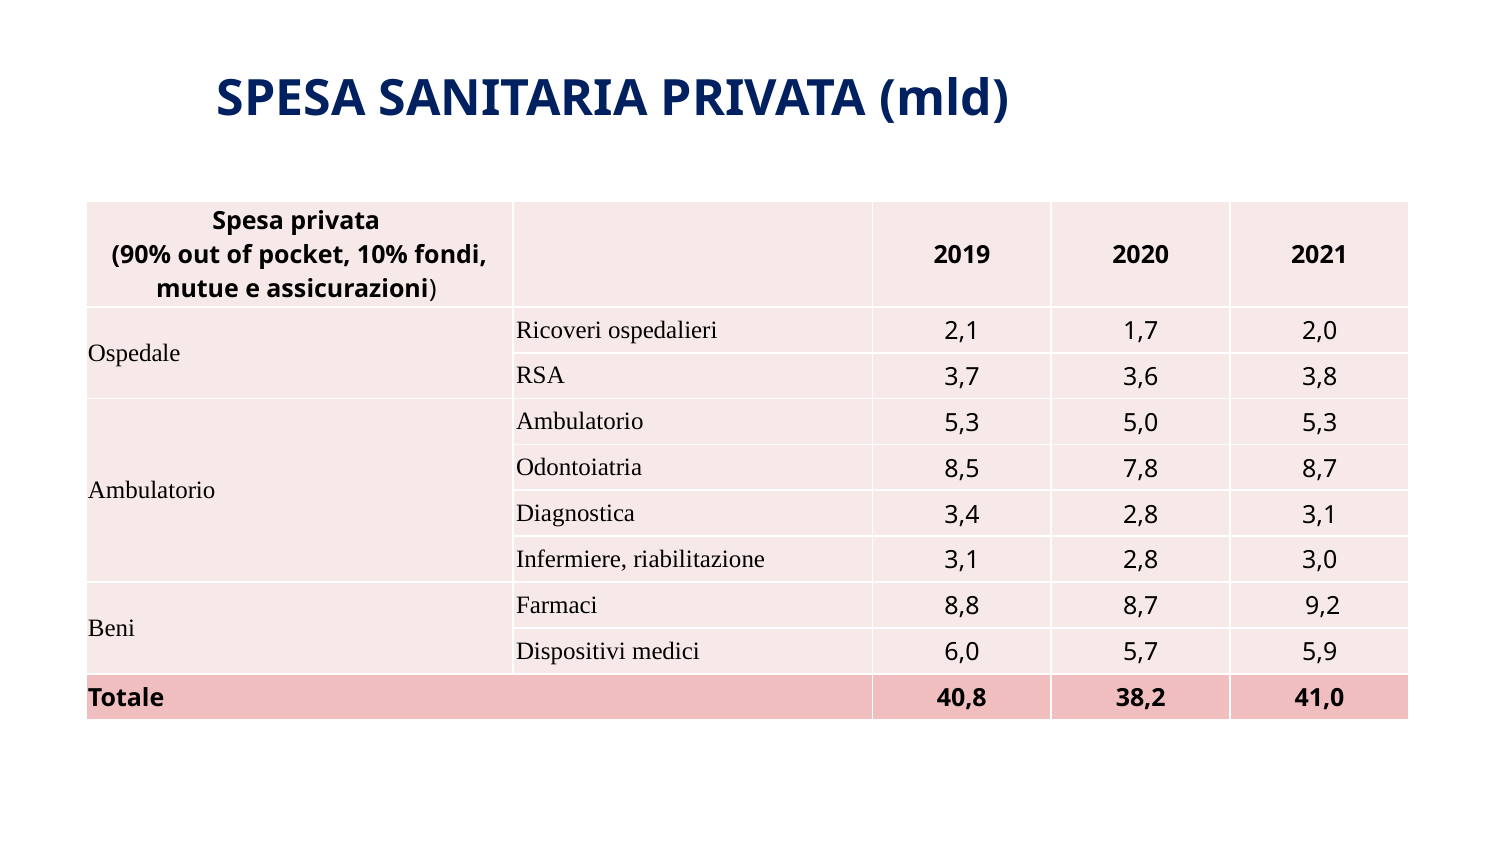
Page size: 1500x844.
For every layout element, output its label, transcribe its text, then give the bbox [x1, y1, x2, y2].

table_cell 3,1 [873, 537, 1050, 581]
table_cell Ambulatorio [514, 399, 872, 444]
table_cell 9,2 [1231, 583, 1408, 627]
table_cell 2,1 [873, 308, 1050, 352]
table_cell 5,0 [1052, 399, 1229, 444]
table_cell 2,0 [1231, 308, 1408, 352]
table_cell Ambulatorio [87, 399, 512, 581]
table_header 2020 [1052, 202, 1229, 306]
table_header 2021 [1231, 202, 1408, 306]
table_cell 3,7 [873, 354, 1050, 398]
table_cell Ricoveri ospedalieri [514, 308, 872, 352]
table_cell 8,8 [873, 583, 1050, 627]
table_cell 38,2 [1052, 675, 1229, 719]
table_cell 5,9 [1231, 629, 1408, 673]
table_cell 40,8 [873, 675, 1050, 719]
table_header 2019 [873, 202, 1050, 306]
table_cell 1,7 [1052, 308, 1229, 352]
table_cell 8,5 [873, 445, 1050, 489]
table_cell 3,0 [1231, 537, 1408, 581]
table_cell 3,6 [1052, 354, 1229, 398]
table_cell 5,3 [873, 399, 1050, 444]
table_cell 6,0 [873, 629, 1050, 673]
table_cell Dispositivi medici [514, 629, 872, 673]
table_cell 3,8 [1231, 354, 1408, 398]
table_cell 8,7 [1231, 445, 1408, 489]
table_cell Farmaci [514, 583, 872, 627]
table_header Spesa privata (90% out of pocket, 10% fondi, mutue e assicurazioni) [87, 202, 512, 306]
table_cell Infermiere, riabilitazione [514, 537, 872, 581]
table_cell 41,0 [1231, 675, 1408, 719]
table_cell Totale [87, 675, 872, 719]
text_box SPESA SANITARIA PRIVATA (mld) [62, 58, 1165, 131]
table_cell 7,8 [1052, 445, 1229, 489]
table_cell Ospedale [87, 308, 512, 398]
table_cell Odontoiatria [514, 445, 872, 489]
table_cell 2,8 [1052, 491, 1229, 535]
table_cell Diagnostica [514, 491, 872, 535]
table_cell 3,1 [1231, 491, 1408, 535]
table_cell RSA [514, 354, 872, 398]
table_header [514, 202, 872, 306]
table_cell 3,4 [873, 491, 1050, 535]
table_cell Beni [87, 583, 512, 673]
table_cell 2,8 [1052, 537, 1229, 581]
table_cell 5,7 [1052, 629, 1229, 673]
table_cell 8,7 [1052, 583, 1229, 627]
table_cell 5,3 [1231, 399, 1408, 444]
